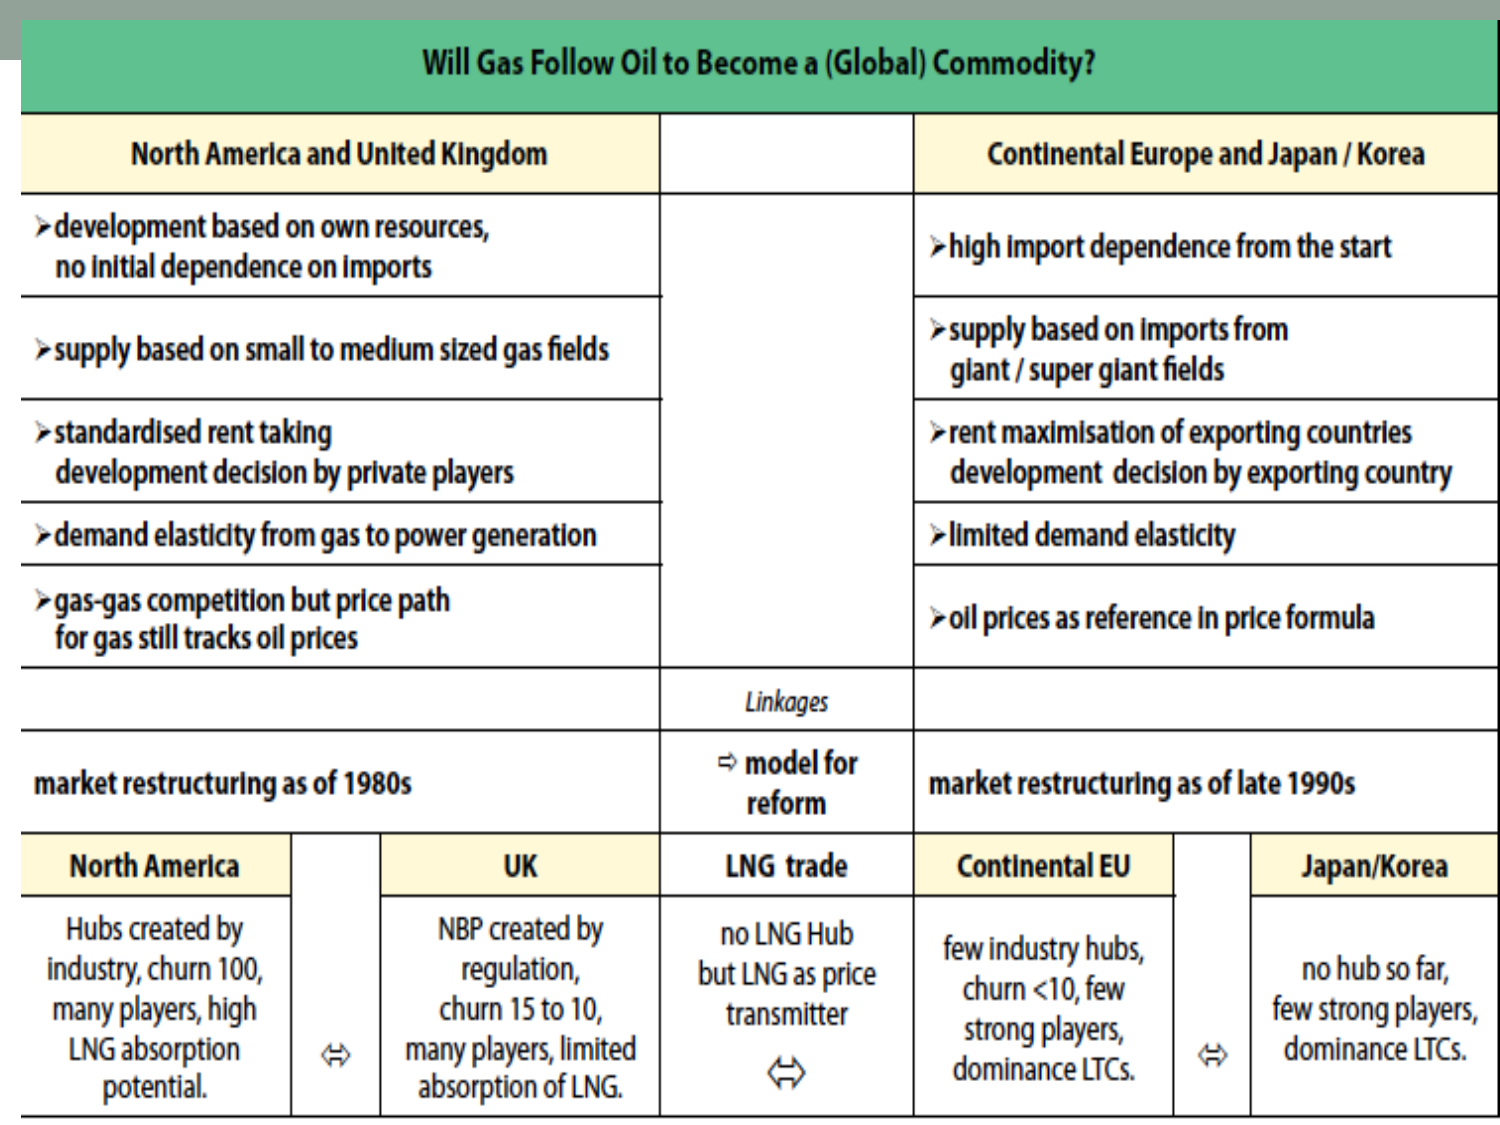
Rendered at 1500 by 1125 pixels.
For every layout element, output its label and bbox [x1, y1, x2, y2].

list [21, 16, 1500, 1125]
